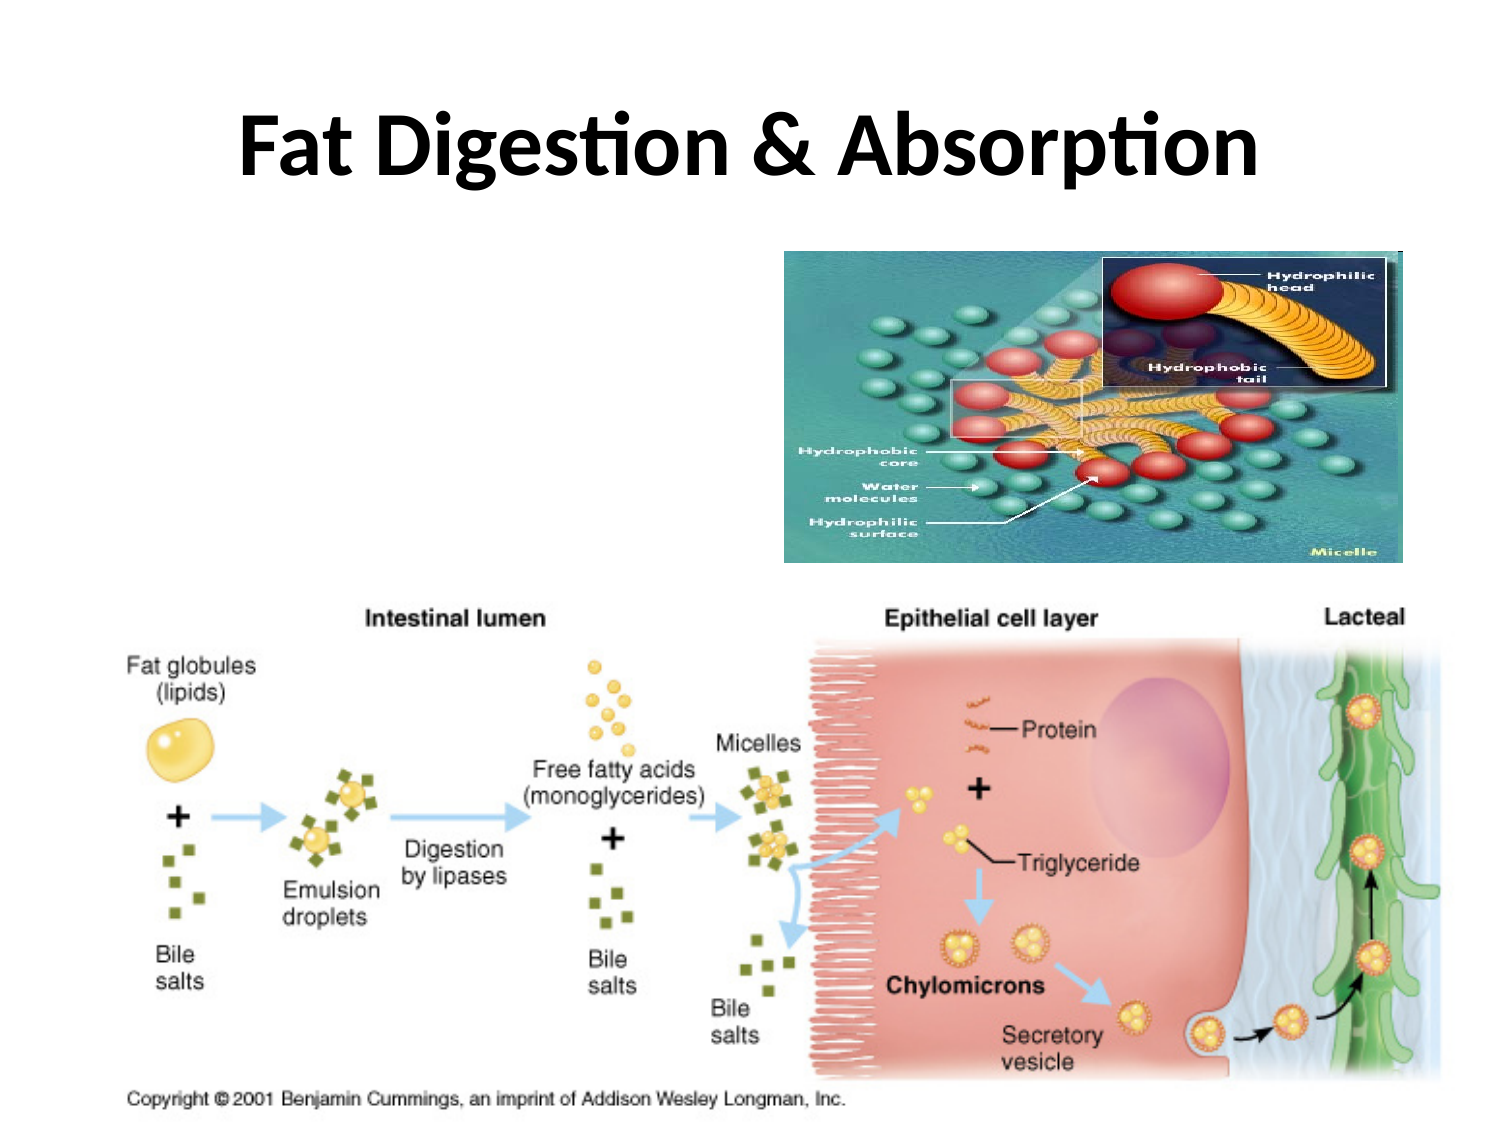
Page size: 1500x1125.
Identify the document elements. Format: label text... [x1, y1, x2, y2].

title Fat Digestion & Absorption [75, 45, 1425, 233]
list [784, 251, 1403, 563]
picture [109, 587, 1461, 1125]
